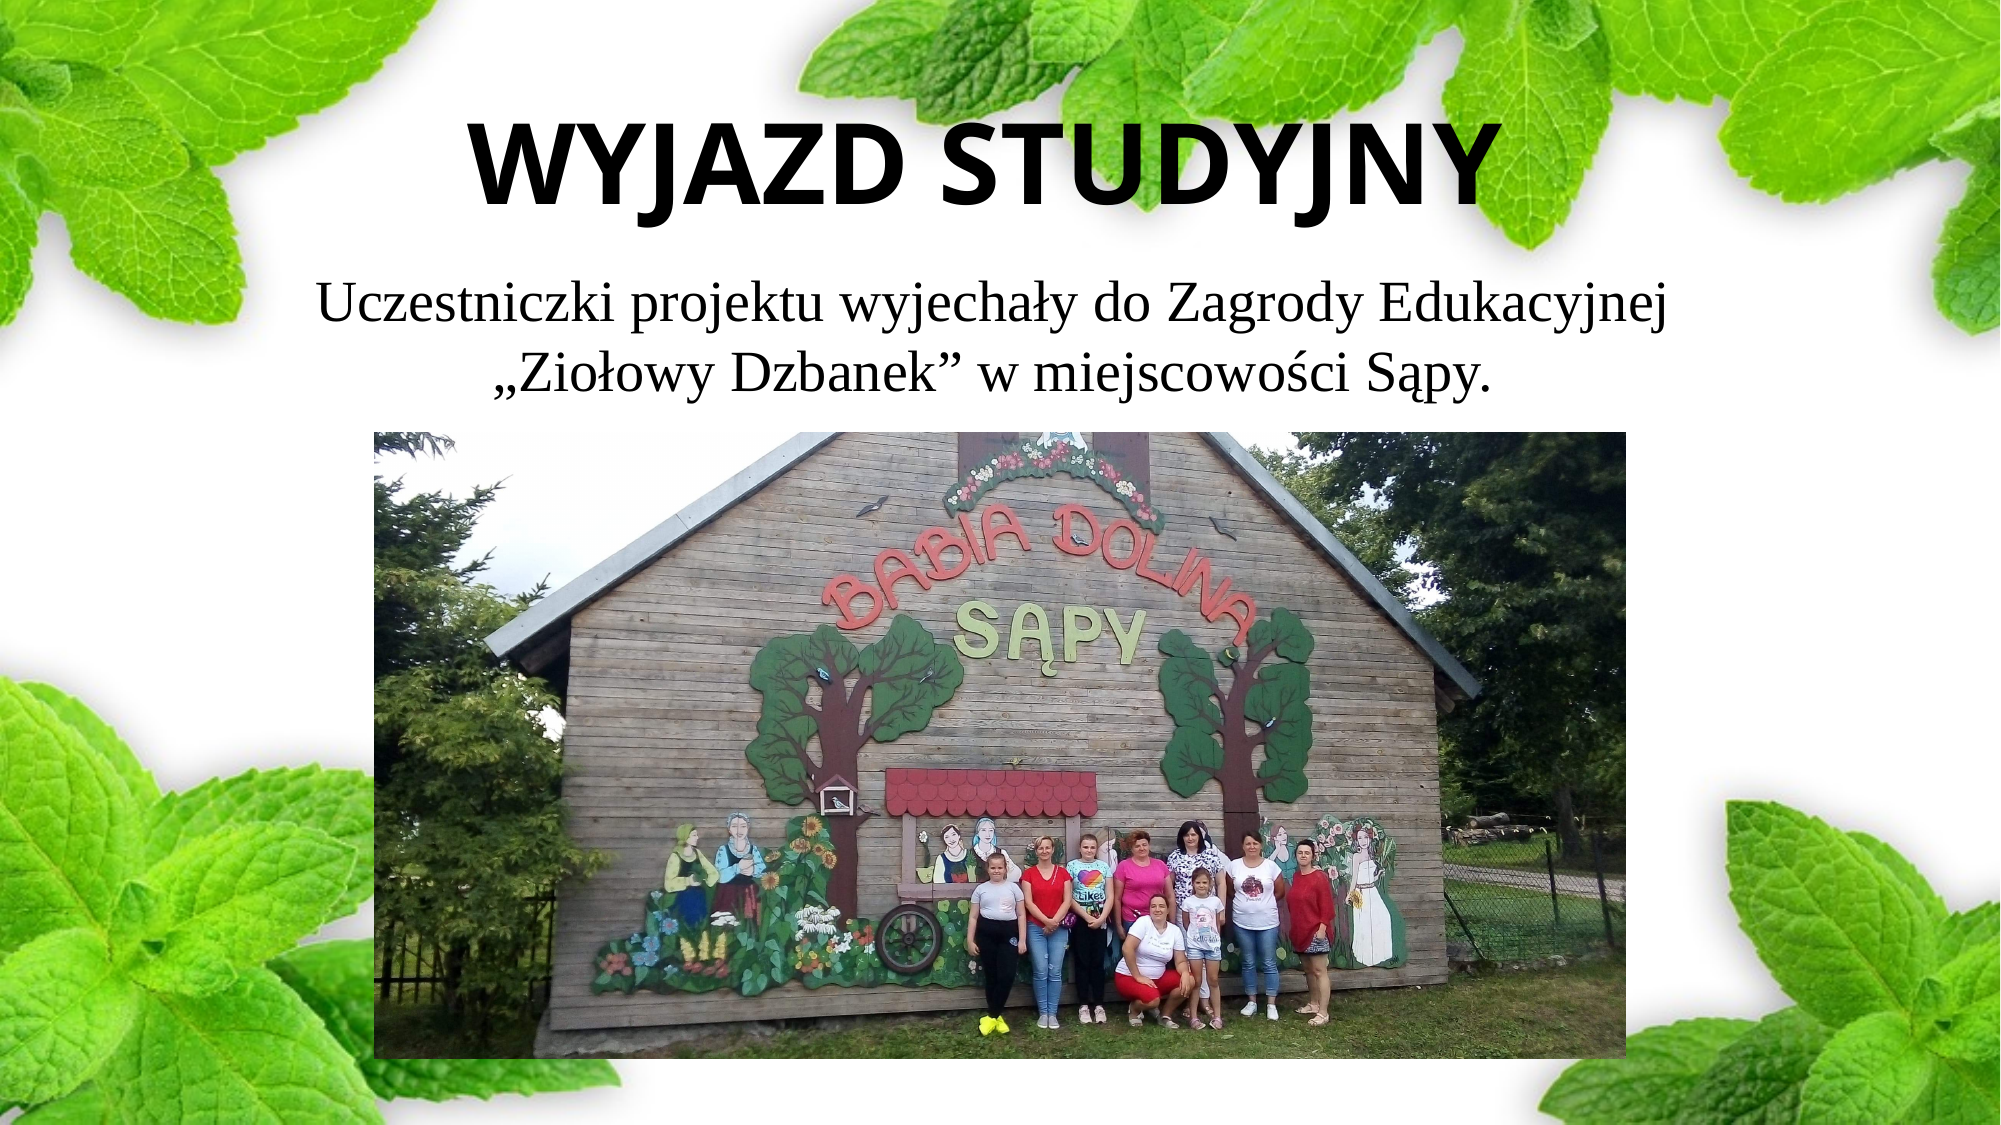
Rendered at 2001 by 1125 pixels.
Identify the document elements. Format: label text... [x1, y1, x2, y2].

title WYJAZD STUDYJNY [137, 59, 1863, 278]
list Uczestniczki projektu wyjechały do Zagrody Edukacyjnej „Ziołowy Dzbanek” w miejscowości Sąpy. [256, 255, 1744, 433]
picture [0, 0, 2001, 1125]
